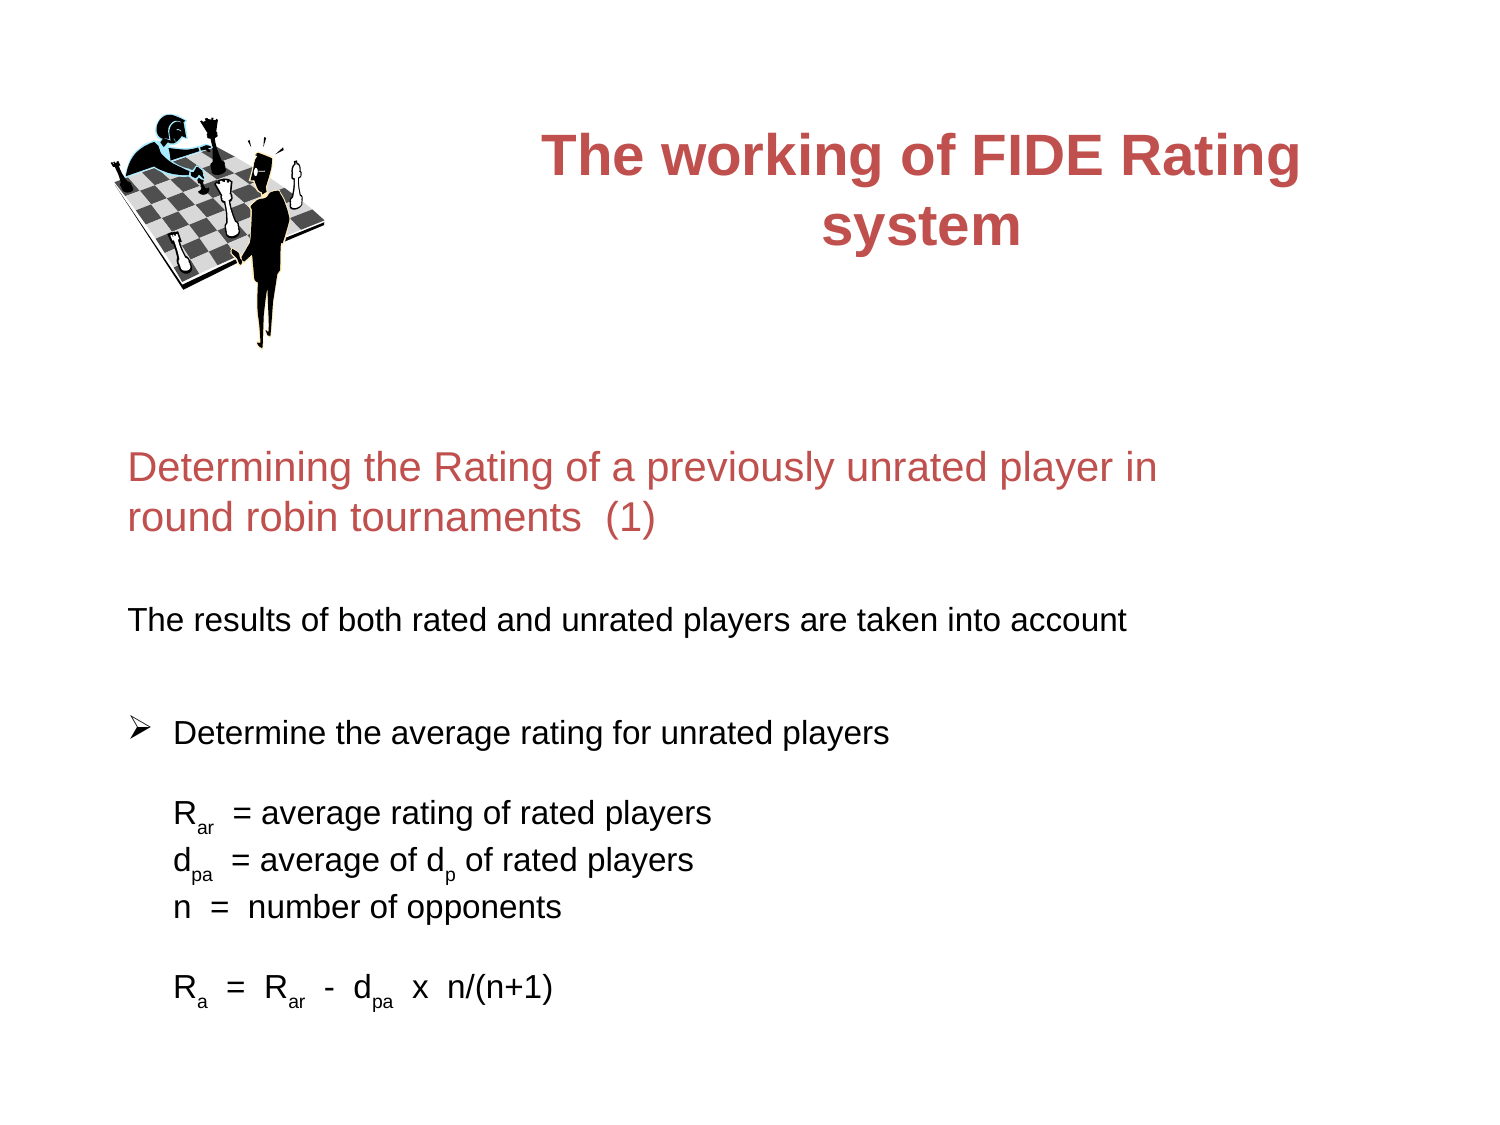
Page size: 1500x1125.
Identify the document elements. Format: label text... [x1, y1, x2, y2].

picture [110, 112, 326, 351]
text_box The results of both rated and unrated players are taken into account [112, 586, 1388, 646]
text_box Determine the average rating for unrated players Rar = average rating of rated players dpa = average of dp of rated players n = number of opponents Ra = Rar - dpa x n/(n+1) [112, 704, 1010, 1020]
text_box Determining the Rating of a previously unrated player in round robin tournaments (1) [112, 432, 1282, 548]
text_box The working of FIDE Rating system [468, 109, 1375, 265]
